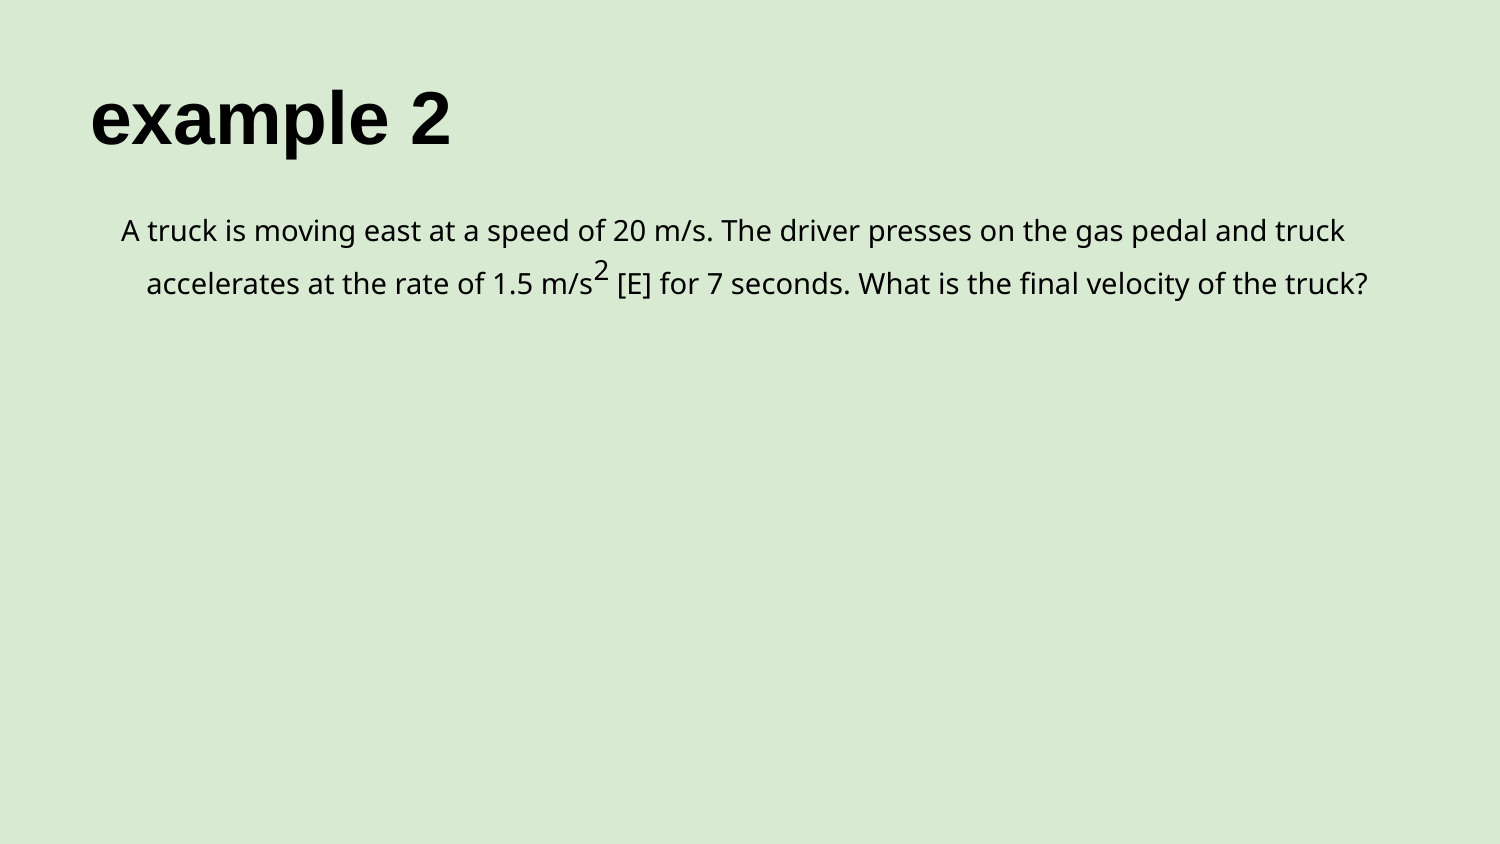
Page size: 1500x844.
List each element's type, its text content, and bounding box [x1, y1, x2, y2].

list A truck is moving east at a speed of 20 m/s. The driver presses on the gas pedal and truck accelerates at the rate of 1.5 m/s2 [E] for 7 seconds. What is the final velocity of the truck? [75, 196, 1425, 808]
title example 2 [75, 33, 1425, 175]
